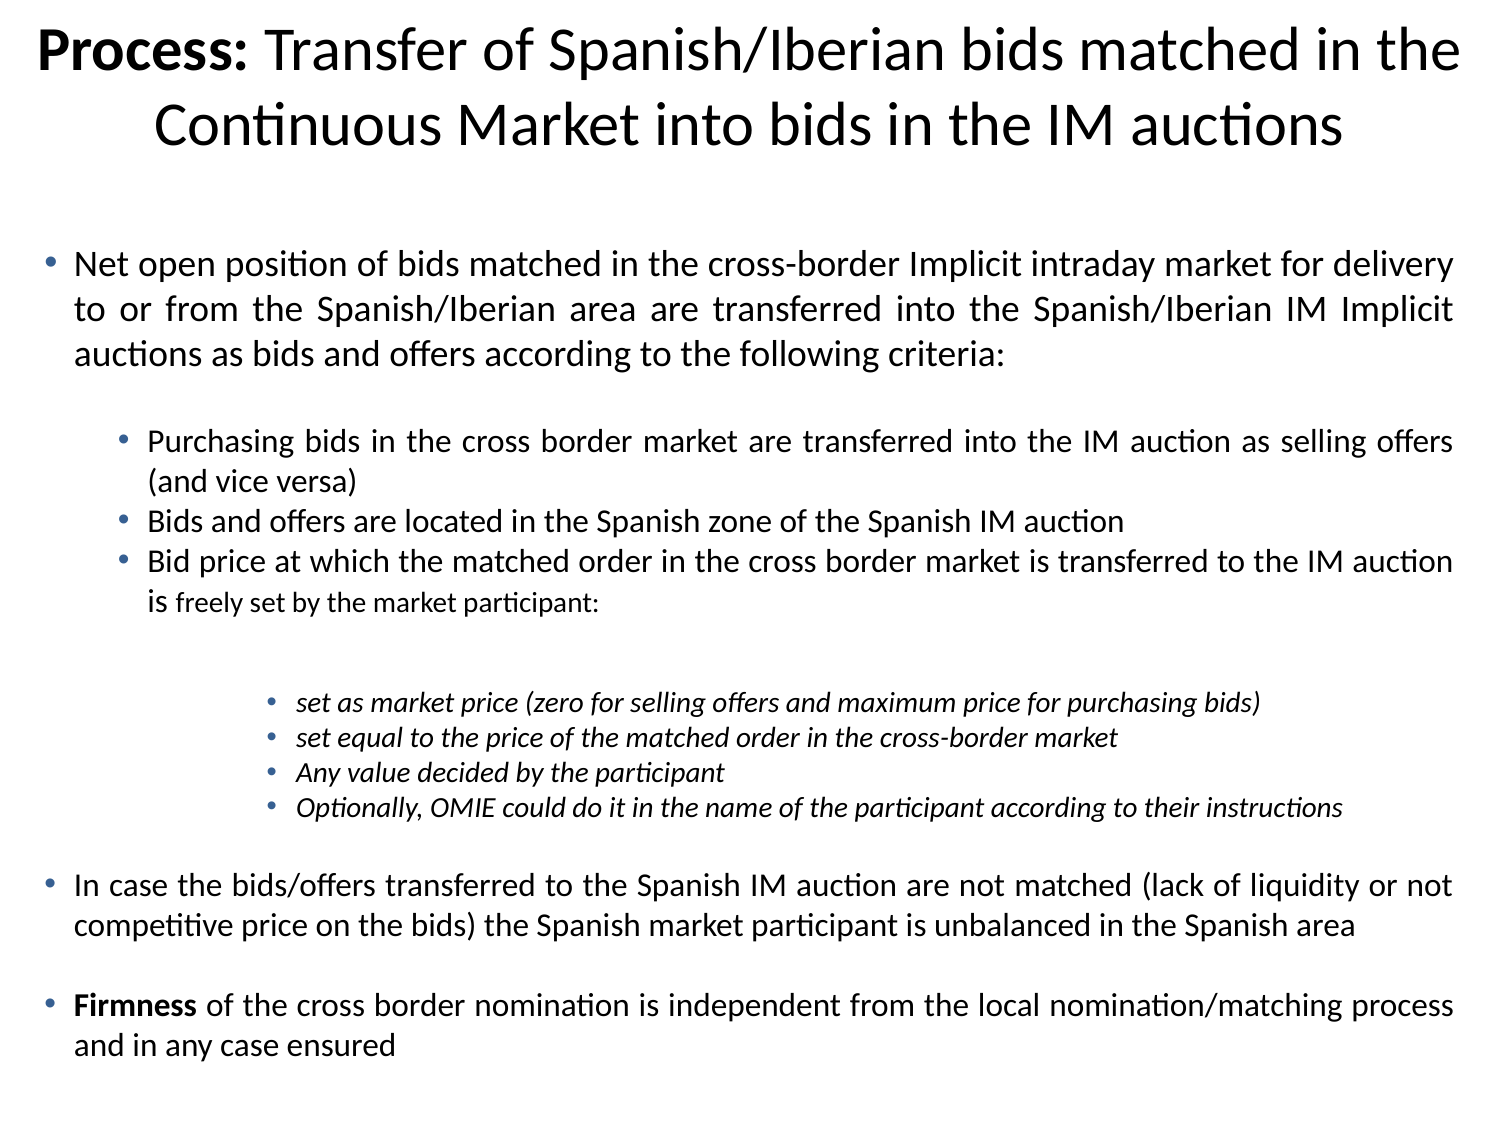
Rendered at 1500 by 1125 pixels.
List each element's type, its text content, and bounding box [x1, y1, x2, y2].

list Net open position of bids matched in the cross-border Implicit intraday market for delivery to or from the Spanish/Iberian area are transferred into the Spanish/Iberian IM Implicit auctions as bids and offers according to the following criteria: Purchasing bids in the cross border market are transferred into the IM auction as selling offers (and vice versa) Bids and offers are located in the Spanish zone of the Spanish IM auction Bid price at which the matched order in the cross border market is transferred to the IM auction is freely set by the market participant: set as market price (zero for selling offers and maximum price for purchasing bids) set equal to the price of the matched order in the cross-border market Any value decided by the participant Optionally, OMIE could do it in the name of the participant according to their instructions In case the bids/offers transferred to the Spanish IM auction are not matched (lack of liquidity or not competitive price on the bids) the Spanish market participant is unbalanced in the Spanish area Firmness of the cross border nomination is independent from the local nomination/matching process and in any case ensured [29, 231, 1471, 1125]
title Process: Transfer of Spanish/Iberian bids matched in the Continuous Market into bids in the IM auctions [0, 30, 1500, 136]
